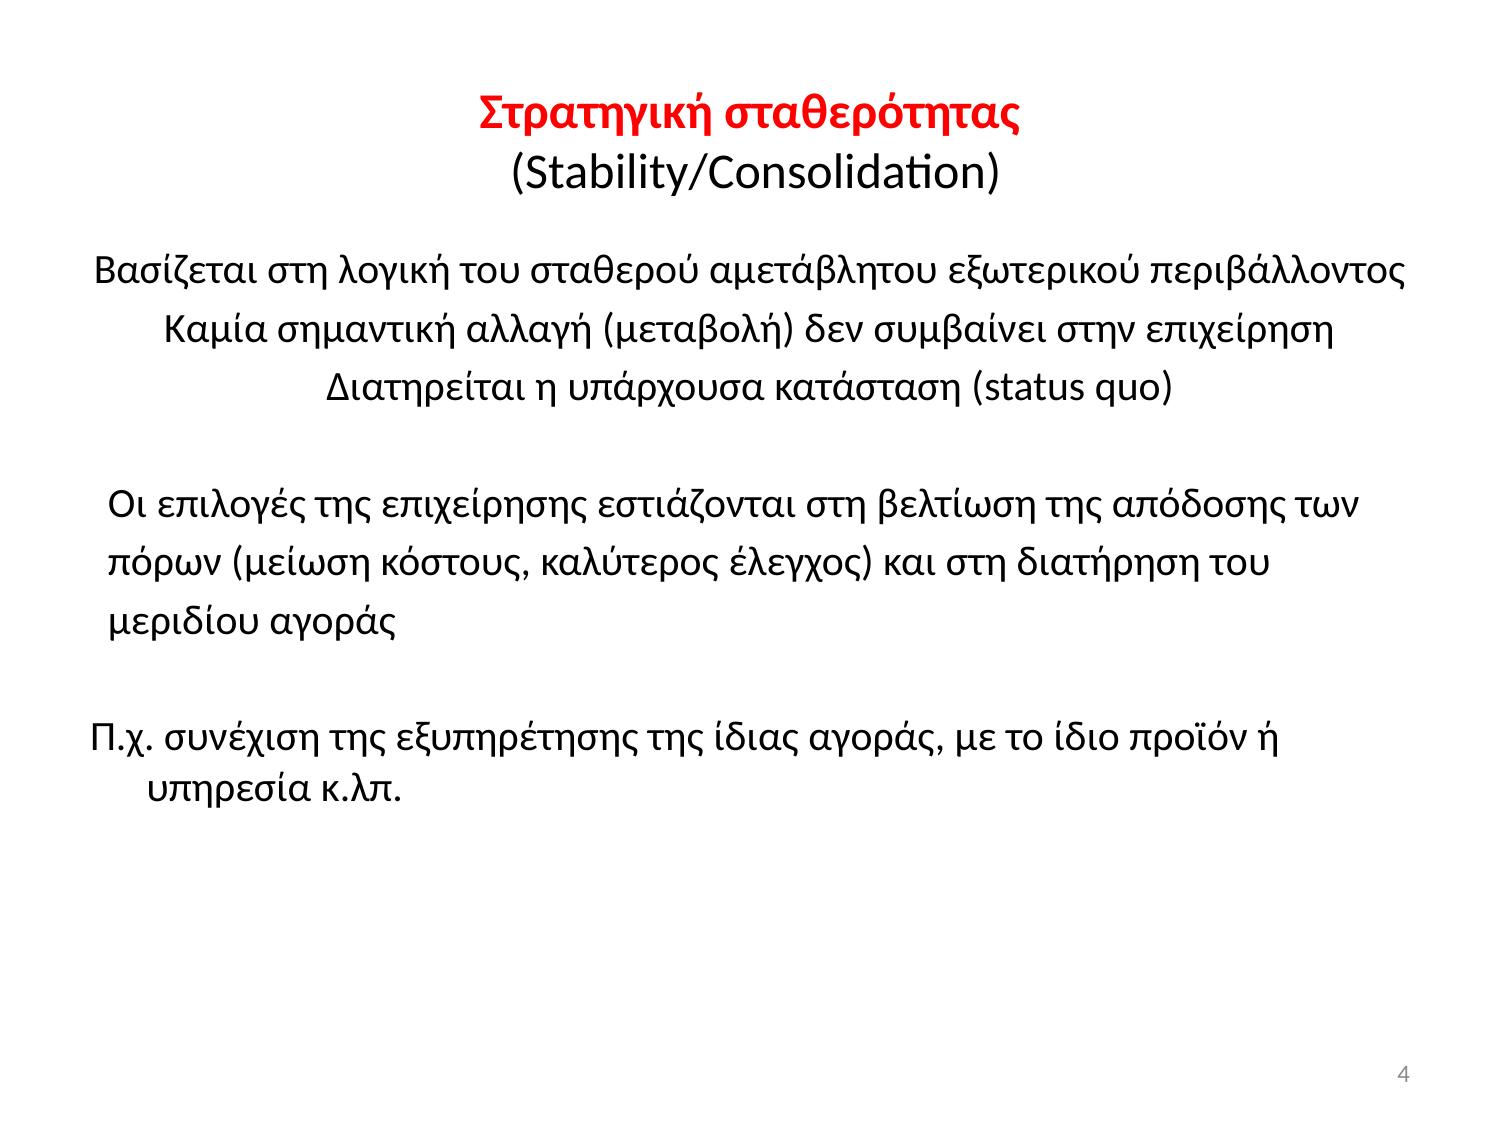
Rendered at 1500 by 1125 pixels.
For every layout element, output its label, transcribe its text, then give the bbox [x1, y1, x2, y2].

slide_number 4 [1074, 1042, 1425, 1103]
list Βασίζεται στη λογική του σταθερού αμετάβλητου εξωτερικού περιβάλλοντος Καμία σημαντική αλλαγή (μεταβολή) δεν συμβαίνει στην επιχείρηση Διατηρείται η υπάρχουσα κατάσταση (status quo) Οι επιλογές της επιχείρησης εστιάζονται στη βελτίωση της απόδοσης των πόρων (μείωση κόστους, καλύτερος έλεγχος) και στη διατήρηση του μεριδίου αγοράς Π.χ. συνέχιση της εξυπηρέτησης της ίδιας αγοράς, με το ίδιο προϊόν ή υπηρεσία κ.λπ. [75, 234, 1425, 1005]
title Στρατηγική σταθερότητας (Stability/Consolidation) [75, 45, 1425, 233]
